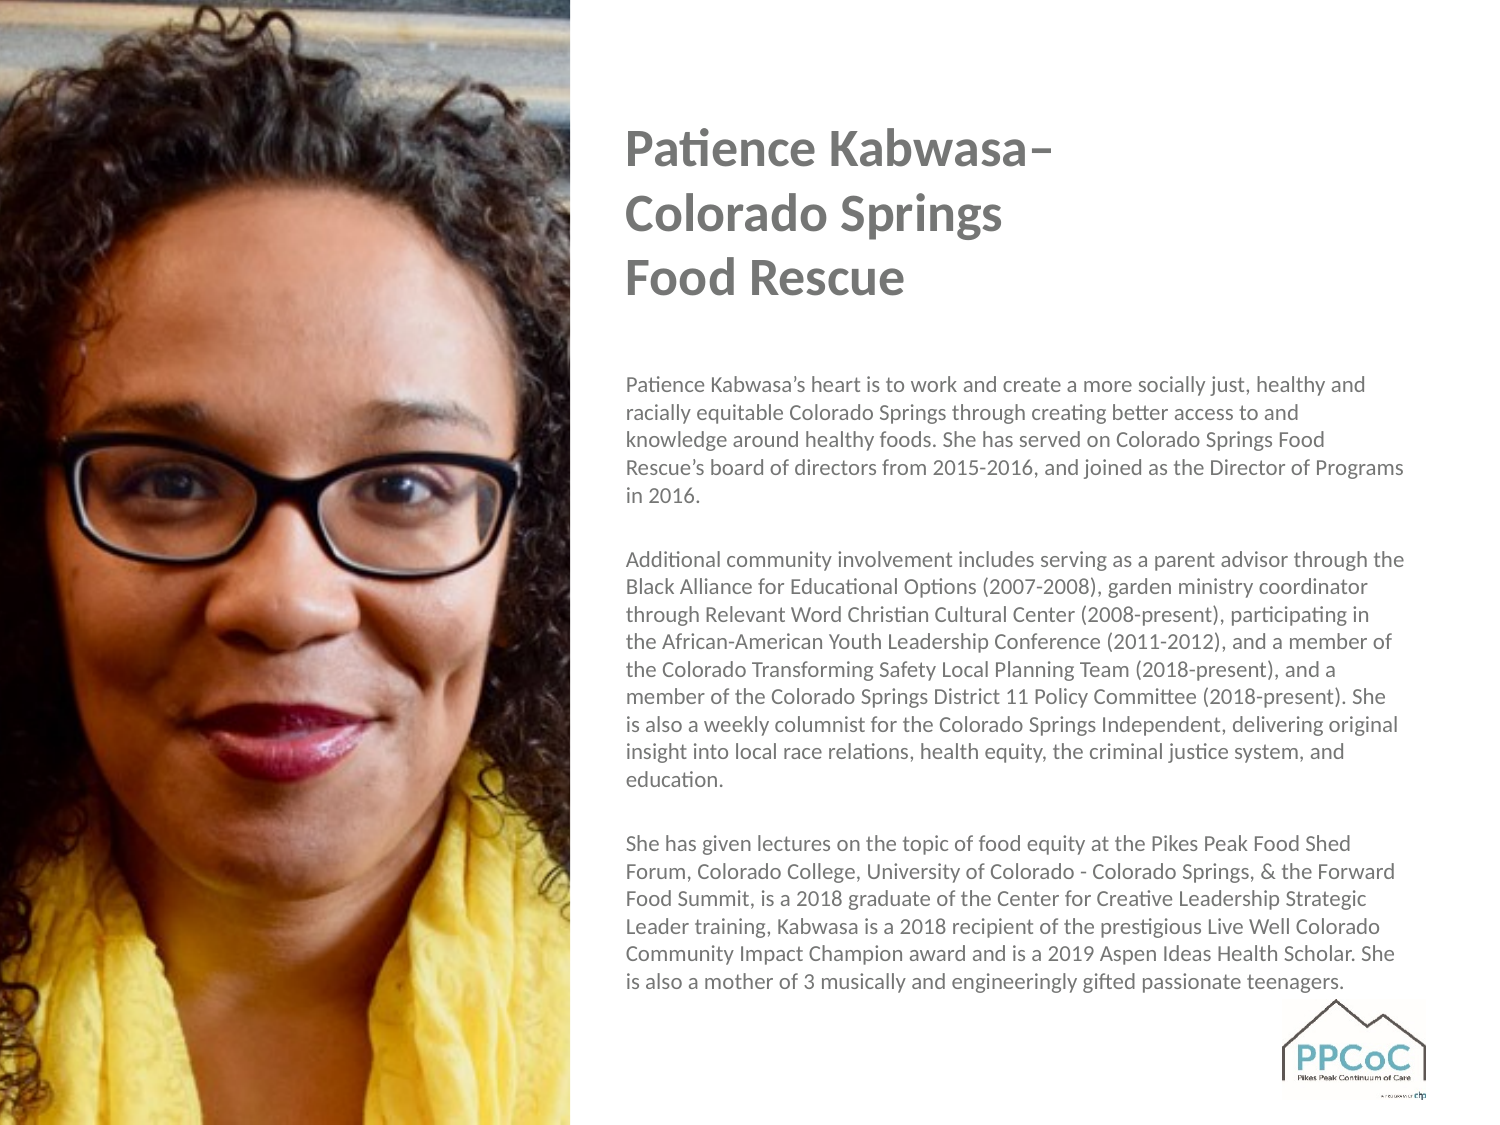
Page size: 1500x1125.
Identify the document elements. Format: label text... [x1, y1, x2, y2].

picture [1282, 999, 1426, 1100]
picture [0, 0, 571, 1125]
list Patience Kabwasa’s heart is to work and create a more socially just, healthy and racially equitable Colorado Springs through creating better access to and knowledge around healthy foods. She has served on Colorado Springs Food Rescue’s board of directors from 2015-2016, and joined as the Director of Programs in 2016. Additional community involvement includes serving as a parent advisor through the Black Alliance for Educational Options (2007-2008), garden ministry coordinator through Relevant Word Christian Cultural Center (2008-present), participating in the African-American Youth Leadership Conference (2011-2012), and a member of the Colorado Transforming Safety Local Planning Team (2018-present), and a member of the Colorado Springs District 11 Policy Committee (2018-present). She is also a weekly columnist for the Colorado Springs Independent, delivering original insight into local race relations, health equity, the criminal justice system, and education. She has given lectures on the topic of food equity at the Pikes Peak Food Shed Forum, Colorado College, University of Colorado - Colorado Springs, & the Forward Food Summit, is a 2018 graduate of the Center for Creative Leadership Strategic Leader training, Kabwasa is a 2018 recipient of the prestigious Live Well Colorado Community Impact Champion award and is a 2019 Aspen Ideas Health Scholar. She is also a mother of 3 musically and engineeringly gifted passionate teenagers. [610, 362, 1422, 1021]
title Patience Kabwasa– Colorado Springs Food Rescue [610, 103, 1422, 315]
